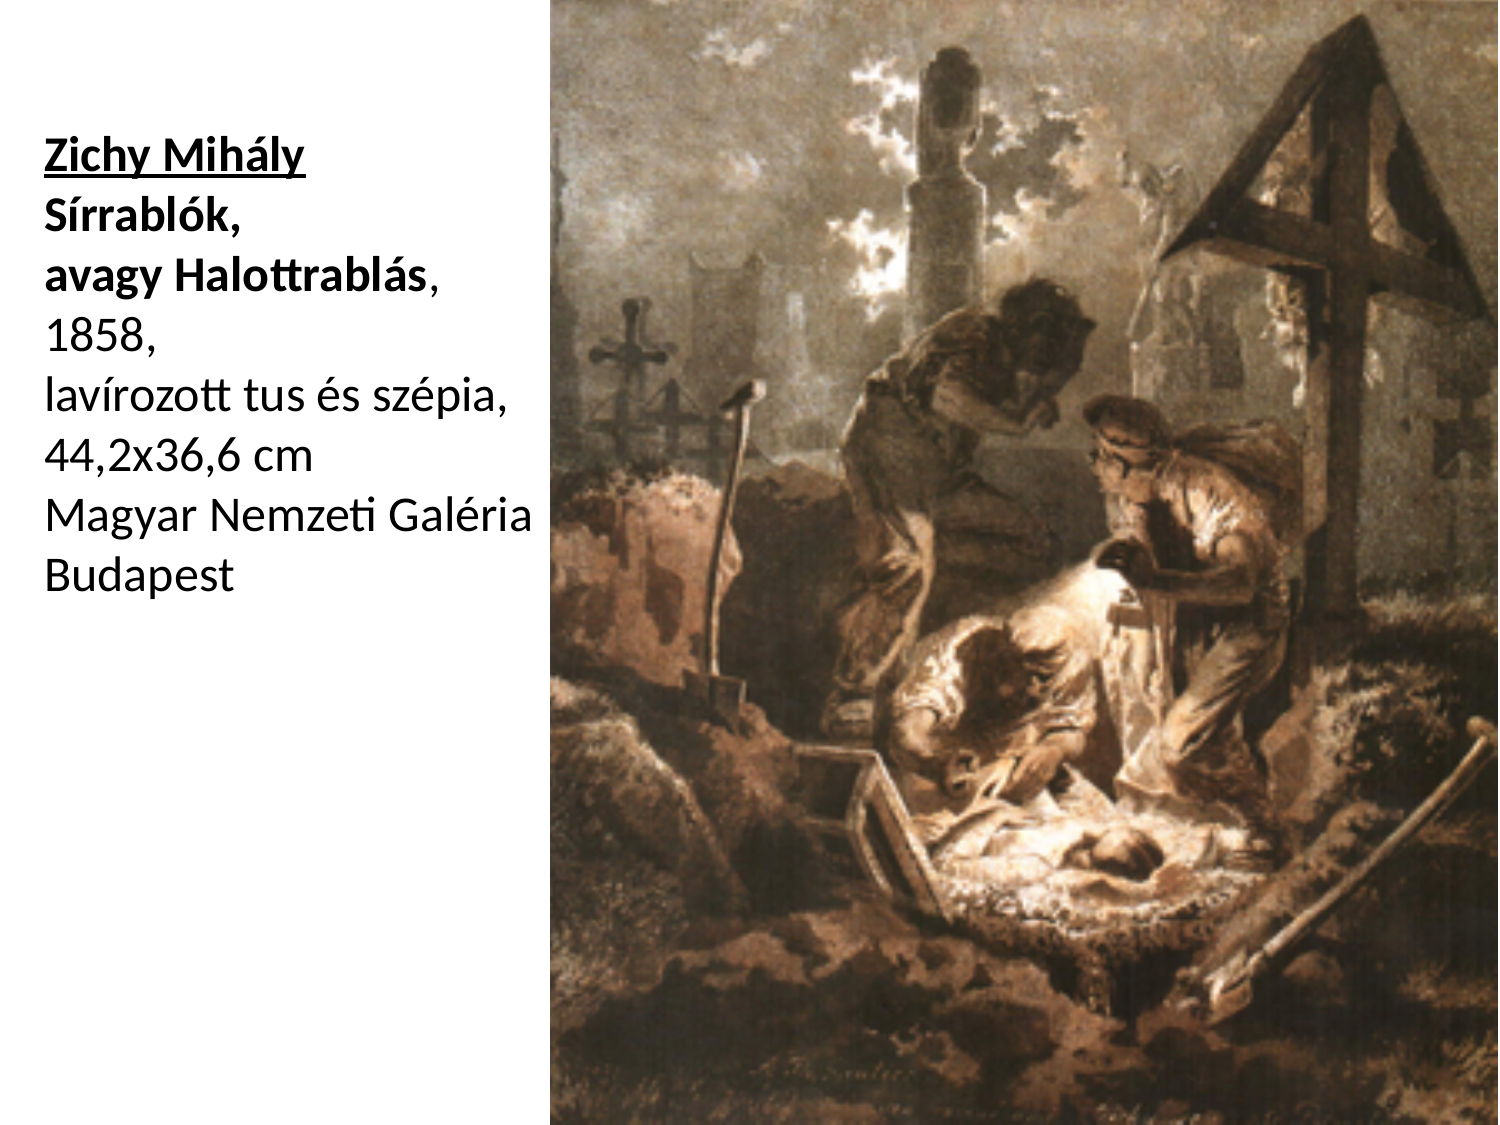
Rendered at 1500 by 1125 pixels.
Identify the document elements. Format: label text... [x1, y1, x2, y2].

picture [550, 0, 1499, 1125]
text_box Zichy Mihály Sírrablók, avagy Halottrablás, 1858, lavírozott tus és szépia, 44,2x36,6 cm Magyar Nemzeti Galéria Budapest [29, 113, 545, 609]
